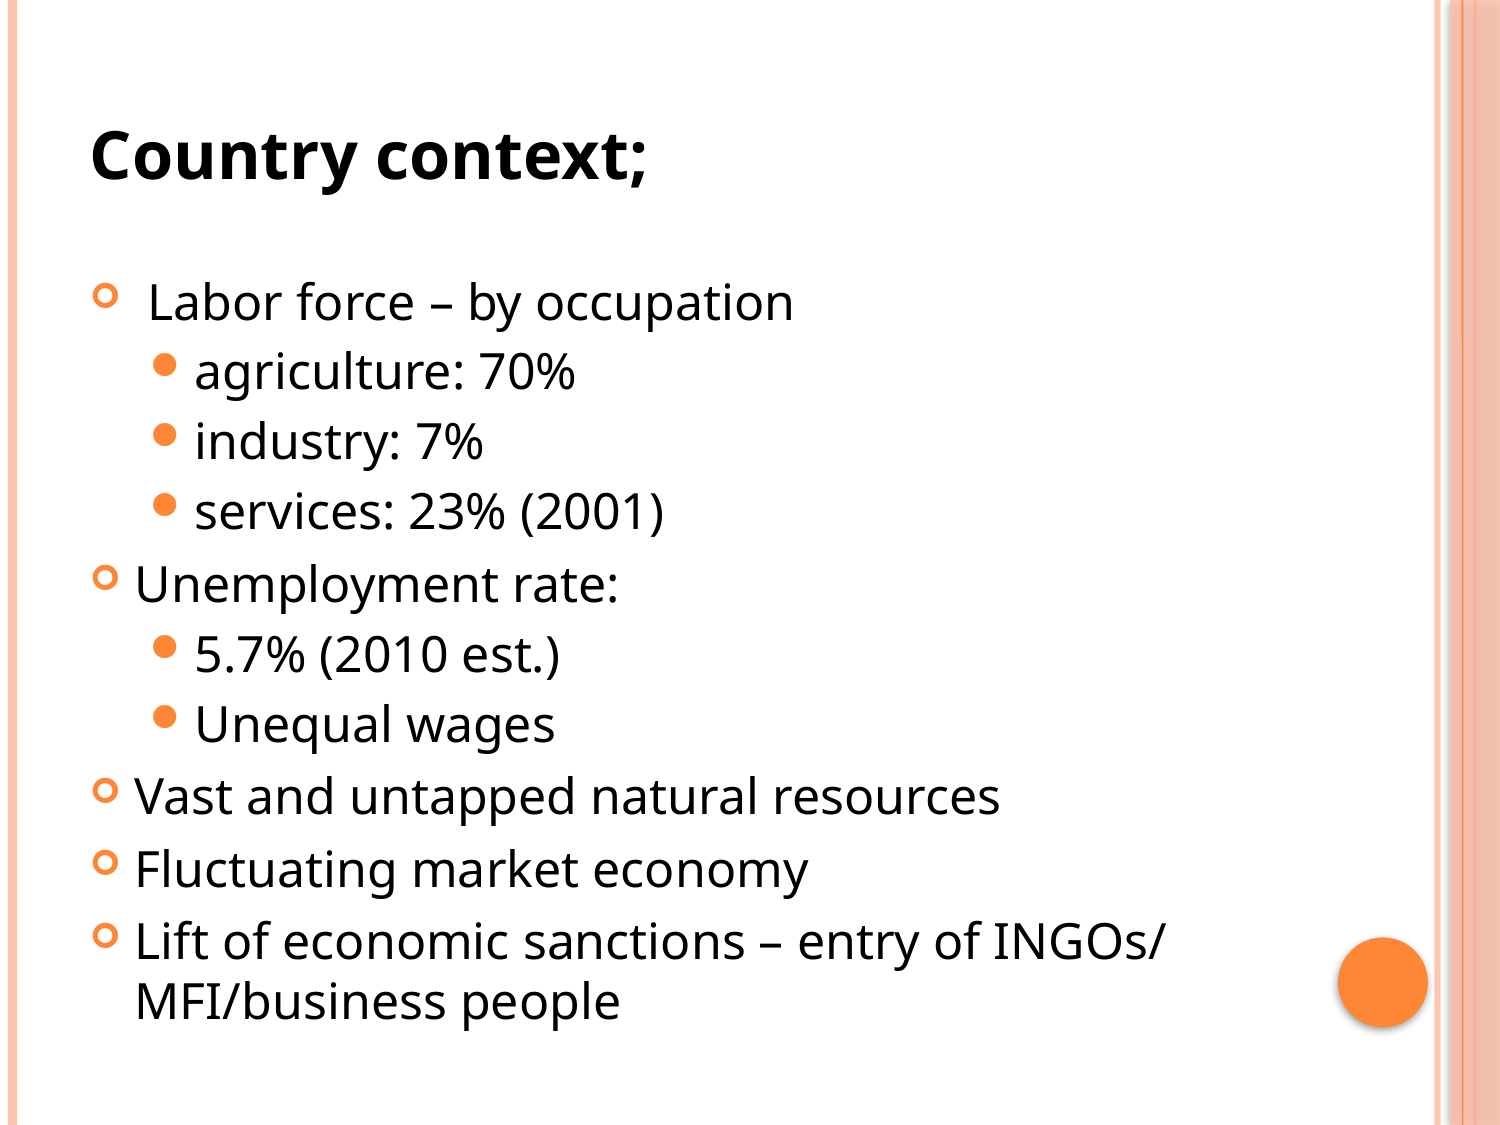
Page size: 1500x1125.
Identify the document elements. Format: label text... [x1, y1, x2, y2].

text_box Country context; [74, 67, 825, 200]
list Labor force – by occupation agriculture: 70% industry: 7% services: 23% (2001) Unemployment rate: 5.7% (2010 est.) Unequal wages Vast and untapped natural resources Fluctuating market economy Lift of economic sanctions – entry of INGOs/ MFI/business people [75, 262, 1300, 1062]
